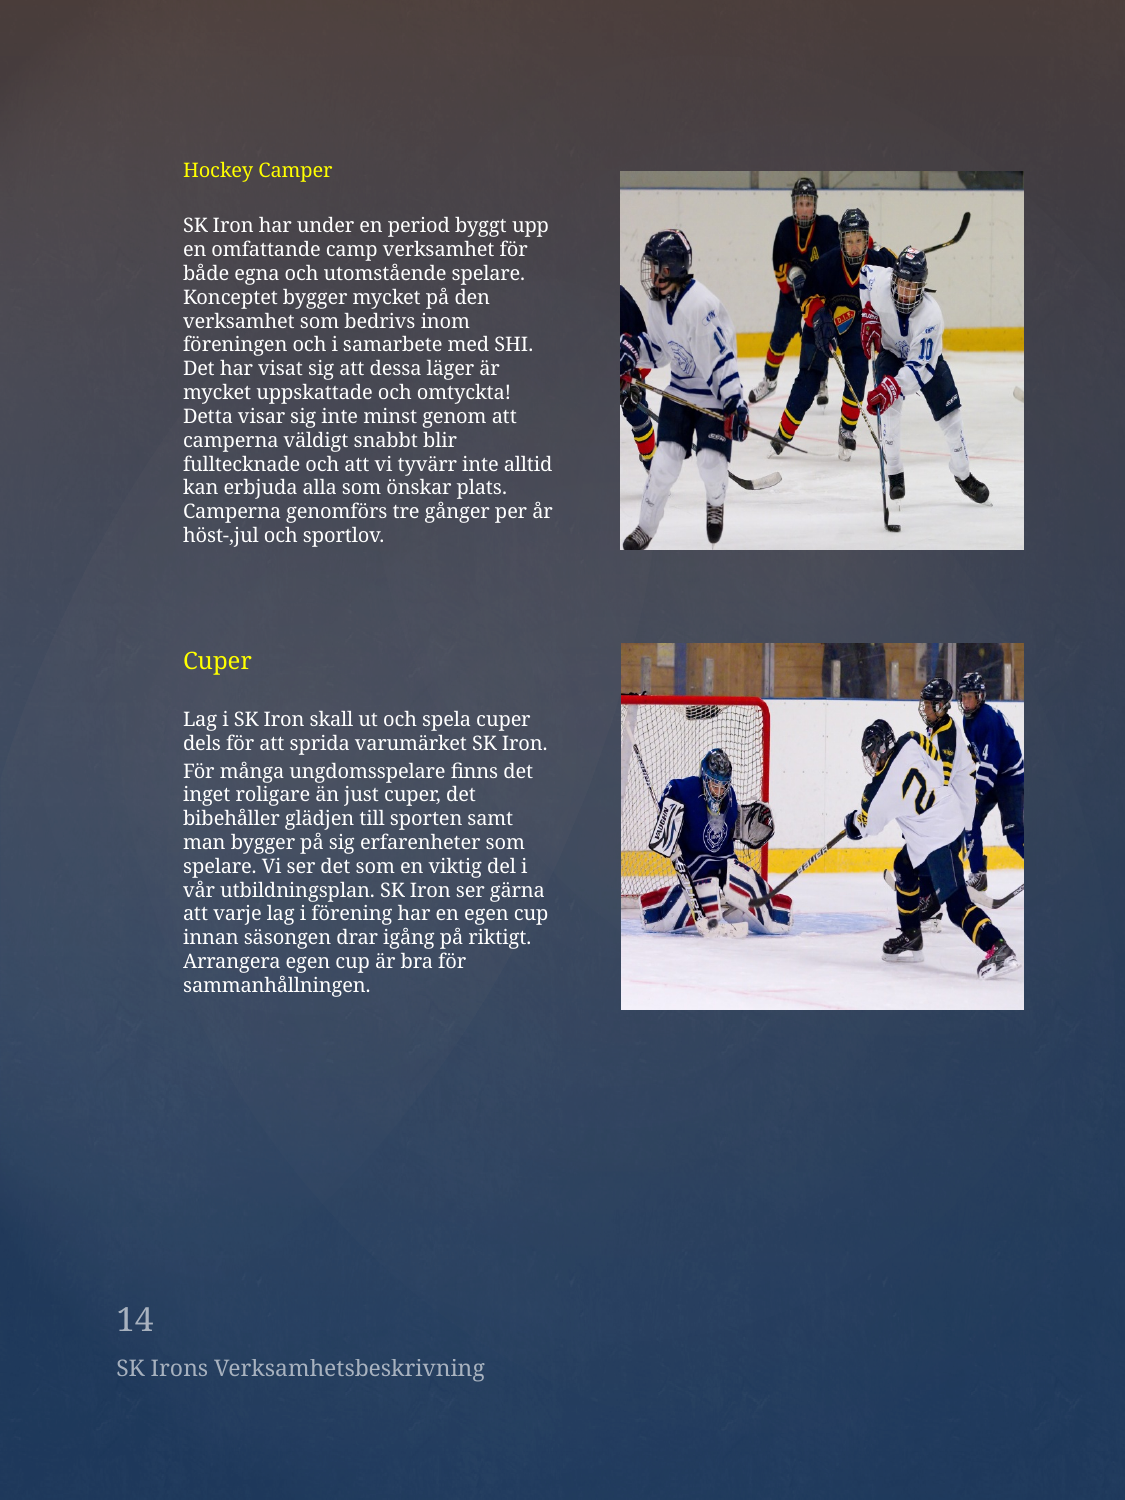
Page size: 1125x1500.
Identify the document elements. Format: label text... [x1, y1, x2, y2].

footer SK Irons Verksamhetsbeskrivning [101, 1346, 664, 1426]
picture [621, 643, 1024, 1011]
slide_number 14 [101, 1277, 364, 1345]
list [619, 170, 1024, 550]
list Hockey Camper SK Iron har under en period byggt upp en omfattande camp verksamhet för både egna och utomstående spelare. Konceptet bygger mycket på den verksamhet som bedrivs inom föreningen och i samarbete med SHI. Det har visat sig att dessa läger är mycket uppskattade och omtyckta! Detta visar sig inte minst genom att camperna väldigt snabbt blir fulltecknade och att vi tyvärr inte alltid kan erbjuda alla som önskar plats. Camperna genomförs tre gånger per år höst-,jul och sportlov. Cuper Lag i SK Iron skall ut och spela cuper dels för att sprida varumärket SK Iron. För många ungdomsspelare finns det inget roligare än just cuper, det bibehåller glädjen till sporten samt man bygger på sig erfarenheter som spelare. Vi ser det som en viktig del i vår utbildningsplan. SK Iron ser gärna att varje lag i förening har en egen cup innan säsongen drar igång på riktigt. Arrangera egen cup är bra för sammanhållningen. [165, 144, 569, 1010]
